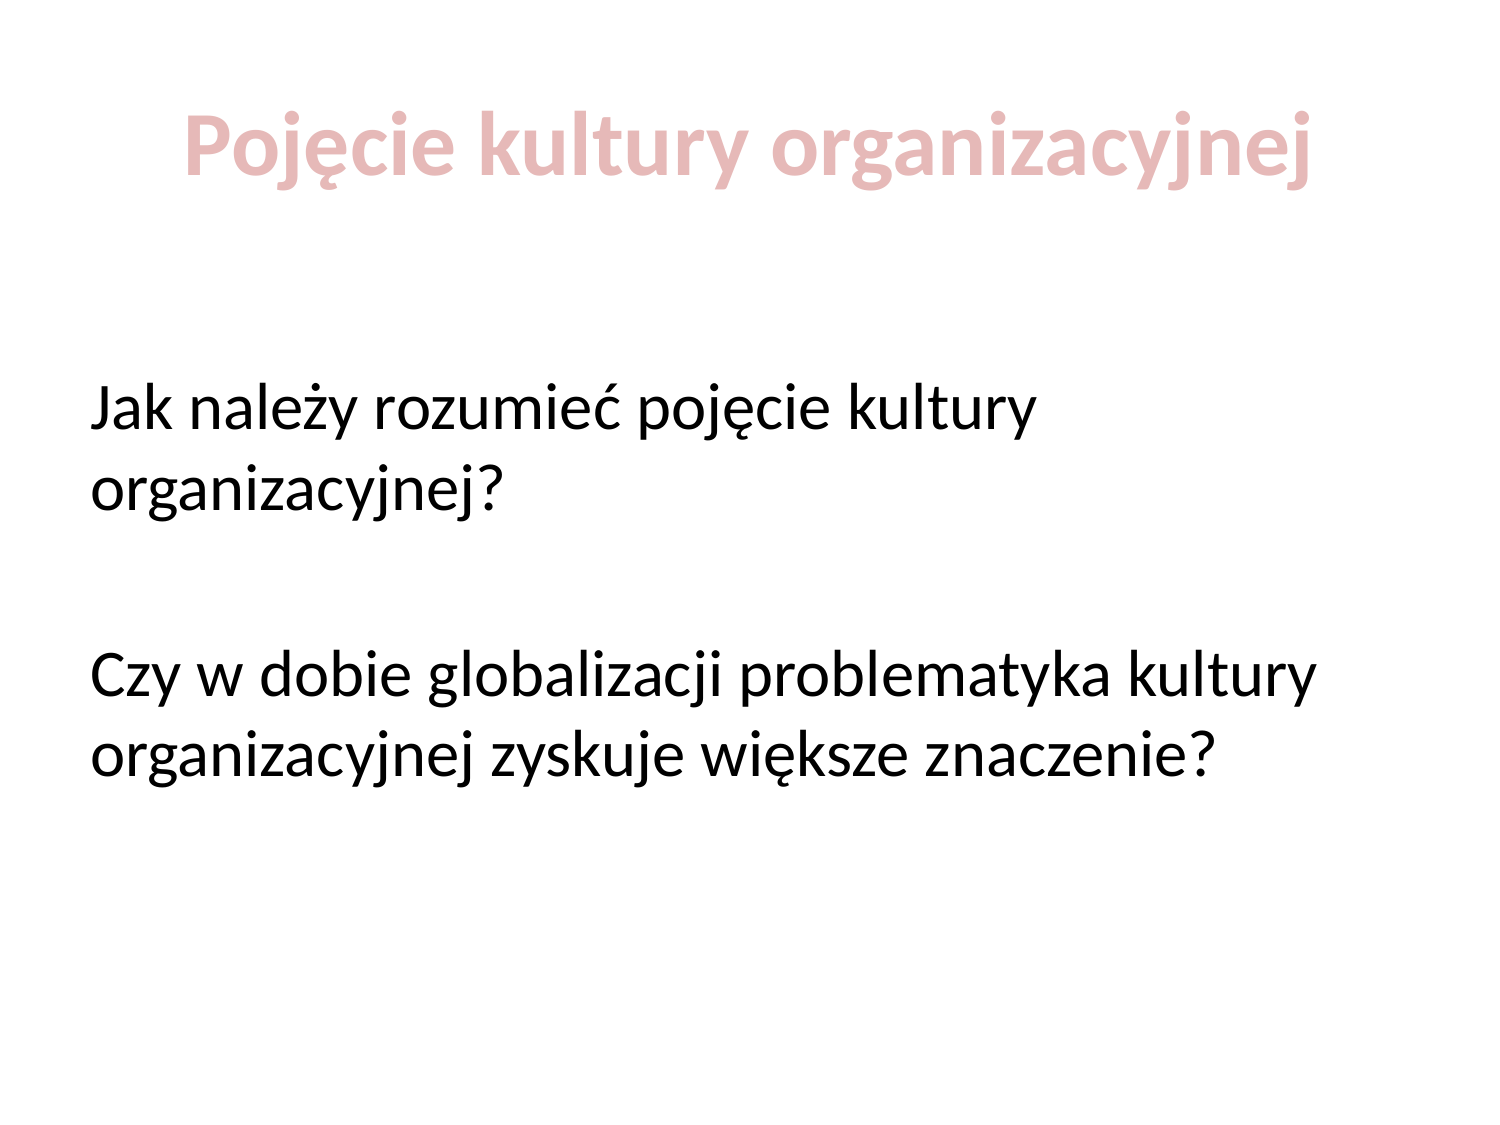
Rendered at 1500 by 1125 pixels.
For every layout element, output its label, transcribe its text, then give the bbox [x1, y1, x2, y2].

title Pojęcie kultury organizacyjnej [75, 45, 1425, 233]
list Jak należy rozumieć pojęcie kultury organizacyjnej? Czy w dobie globalizacji problematyka kultury organizacyjnej zyskuje większe znaczenie? [75, 262, 1425, 1005]
